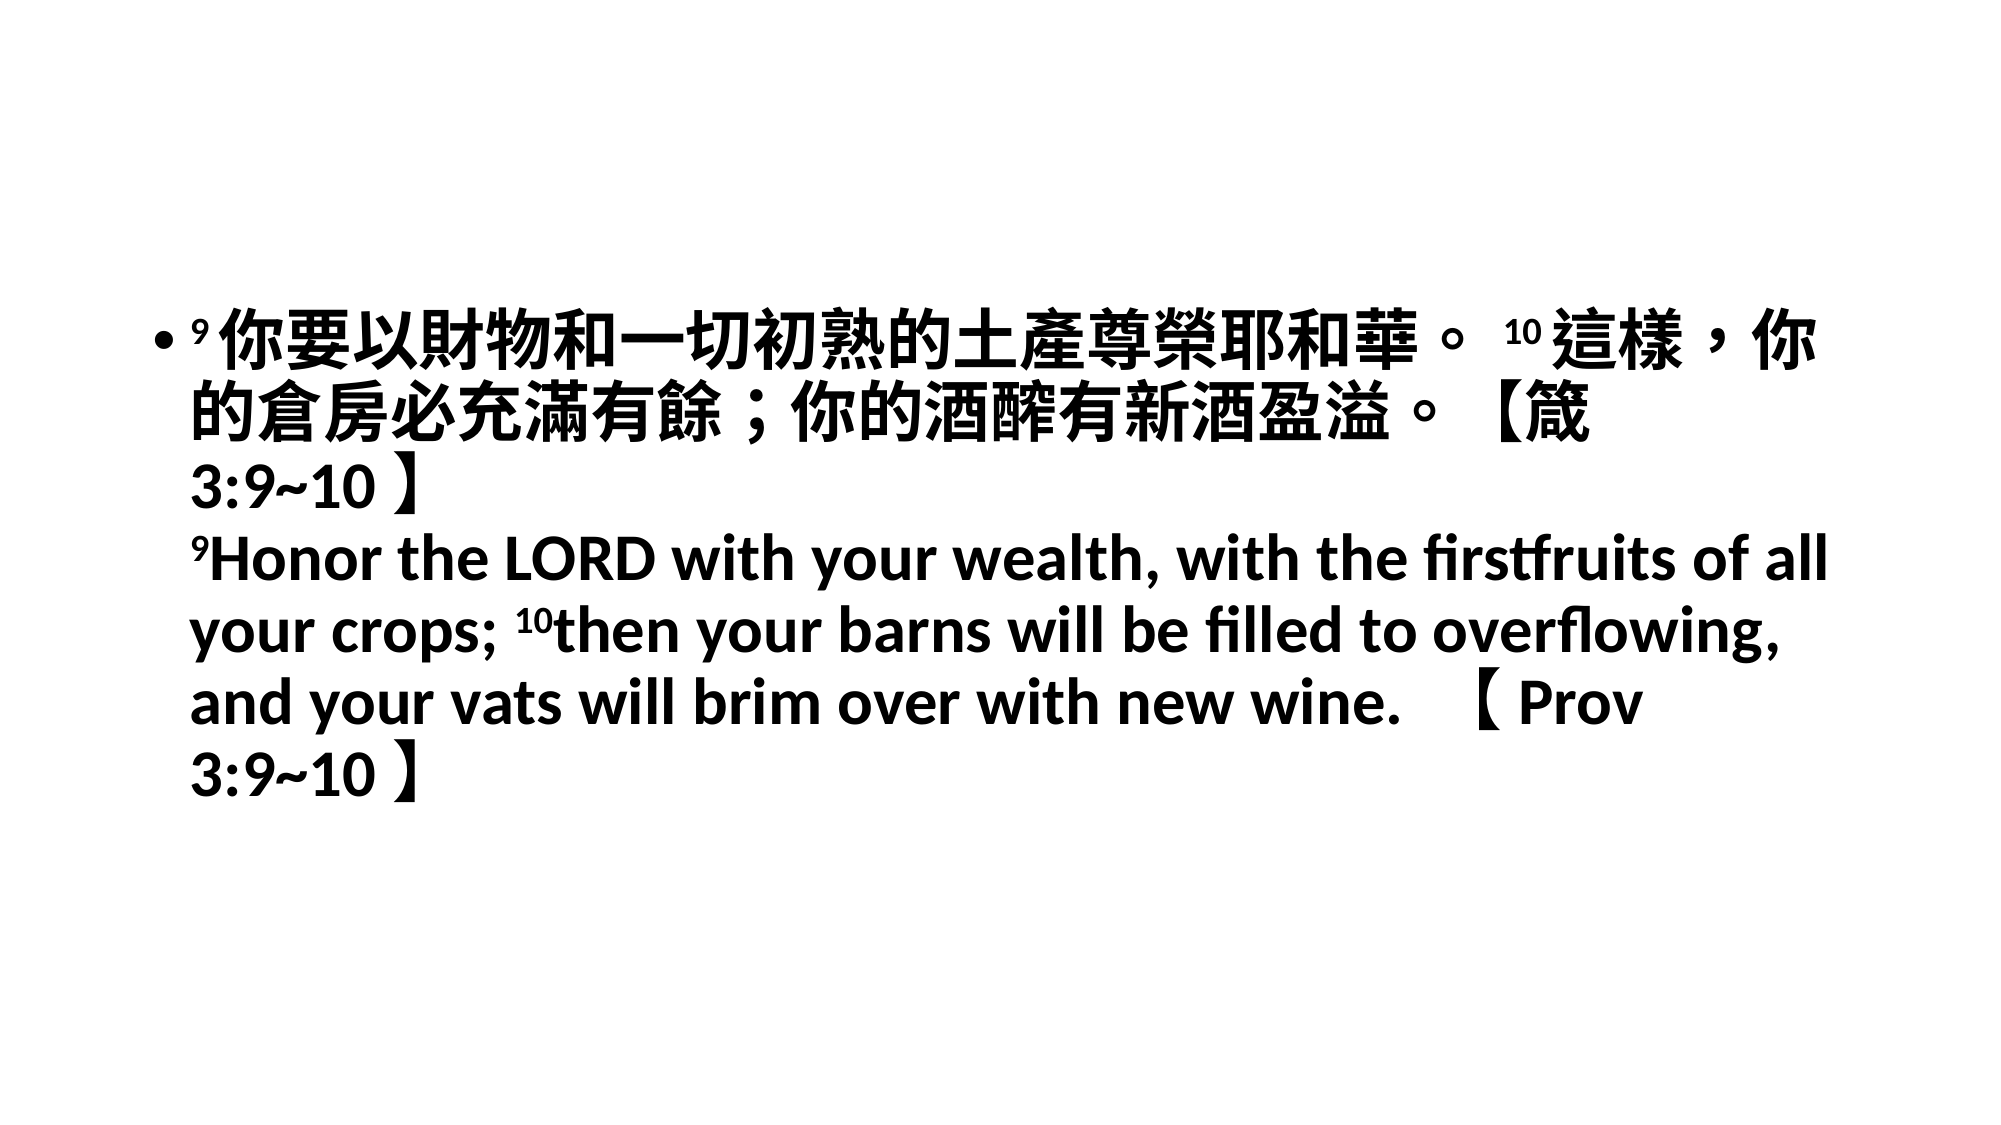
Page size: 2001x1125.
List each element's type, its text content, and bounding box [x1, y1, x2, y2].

list 9你要以財物和一切初熟的土產尊榮耶和華。10這樣，你的倉房必充滿有餘；你的酒醡有新酒盈溢。【箴 3:9~10】 9Honor the LORD with your wealth, with the firstfruits of all your crops; 10then your barns will be filled to overflowing, and your vats will brim over with new wine. 【Prov 3:9~10】 [137, 299, 1863, 1014]
